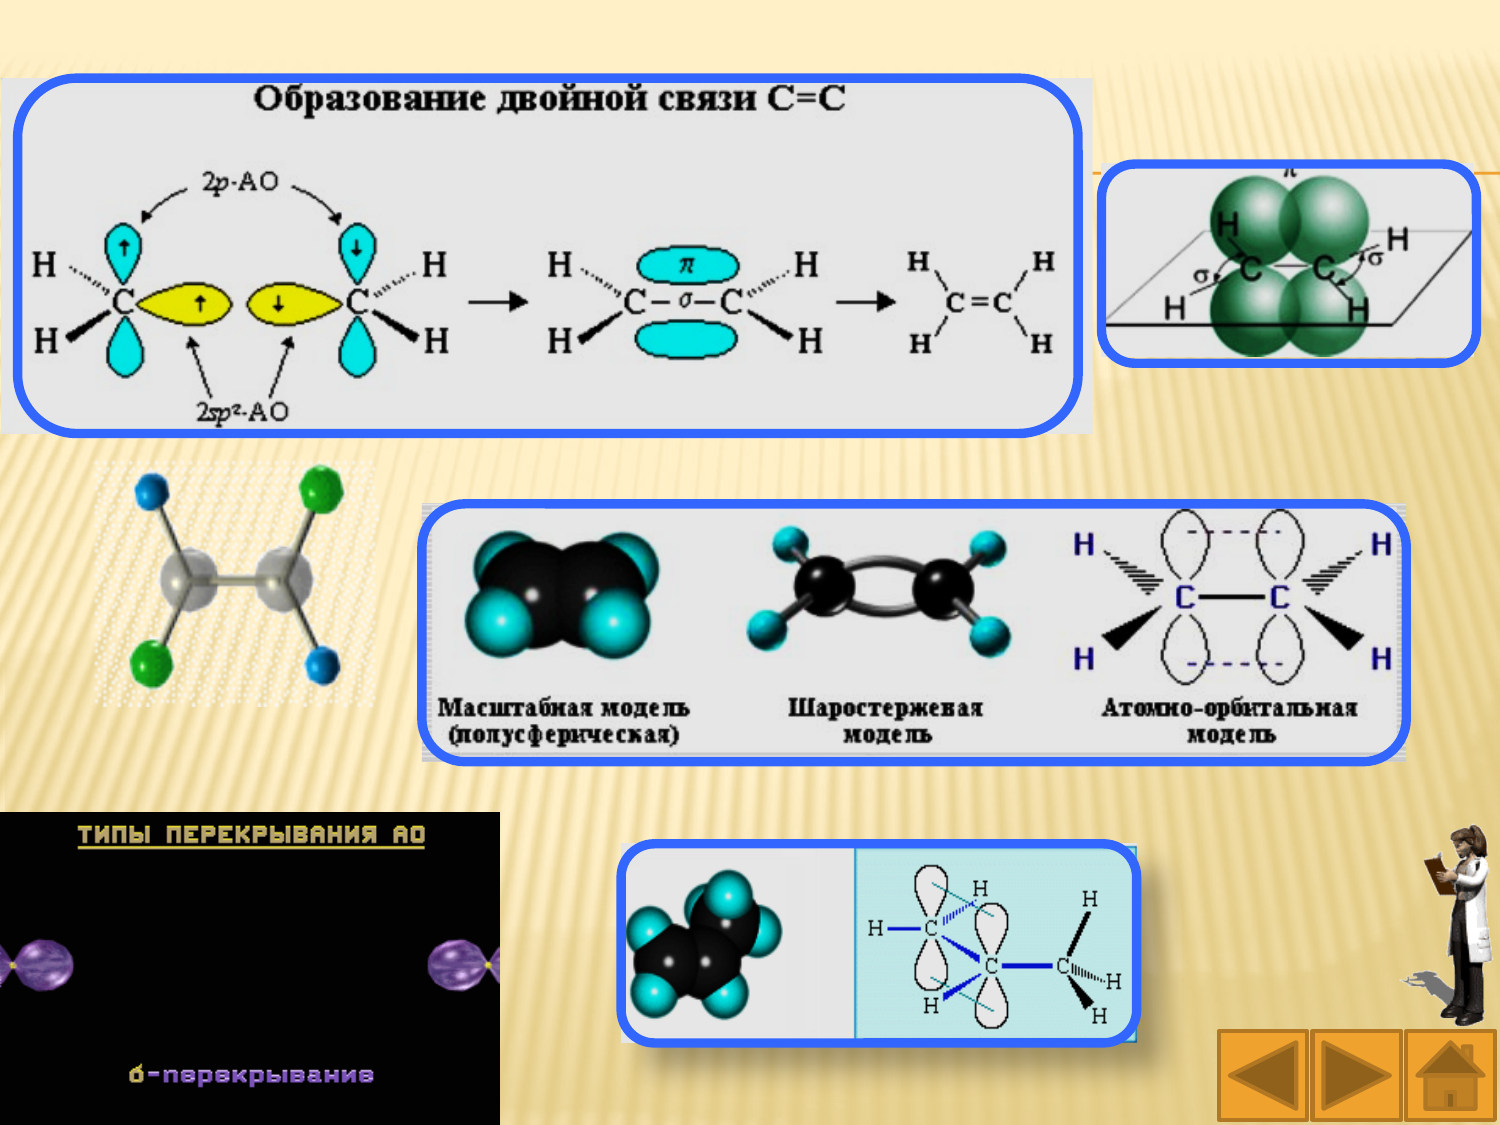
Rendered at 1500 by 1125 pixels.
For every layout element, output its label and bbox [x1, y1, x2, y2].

text_box [1310, 1029, 1403, 1122]
picture [1393, 819, 1500, 1034]
picture [421, 503, 1407, 762]
picture [0, 812, 501, 1125]
picture [1101, 163, 1474, 357]
picture [93, 456, 380, 708]
text_box [1404, 1050, 1497, 1122]
text_box [1217, 1029, 1309, 1122]
picture [0, 77, 1093, 434]
picture [620, 843, 1138, 1044]
